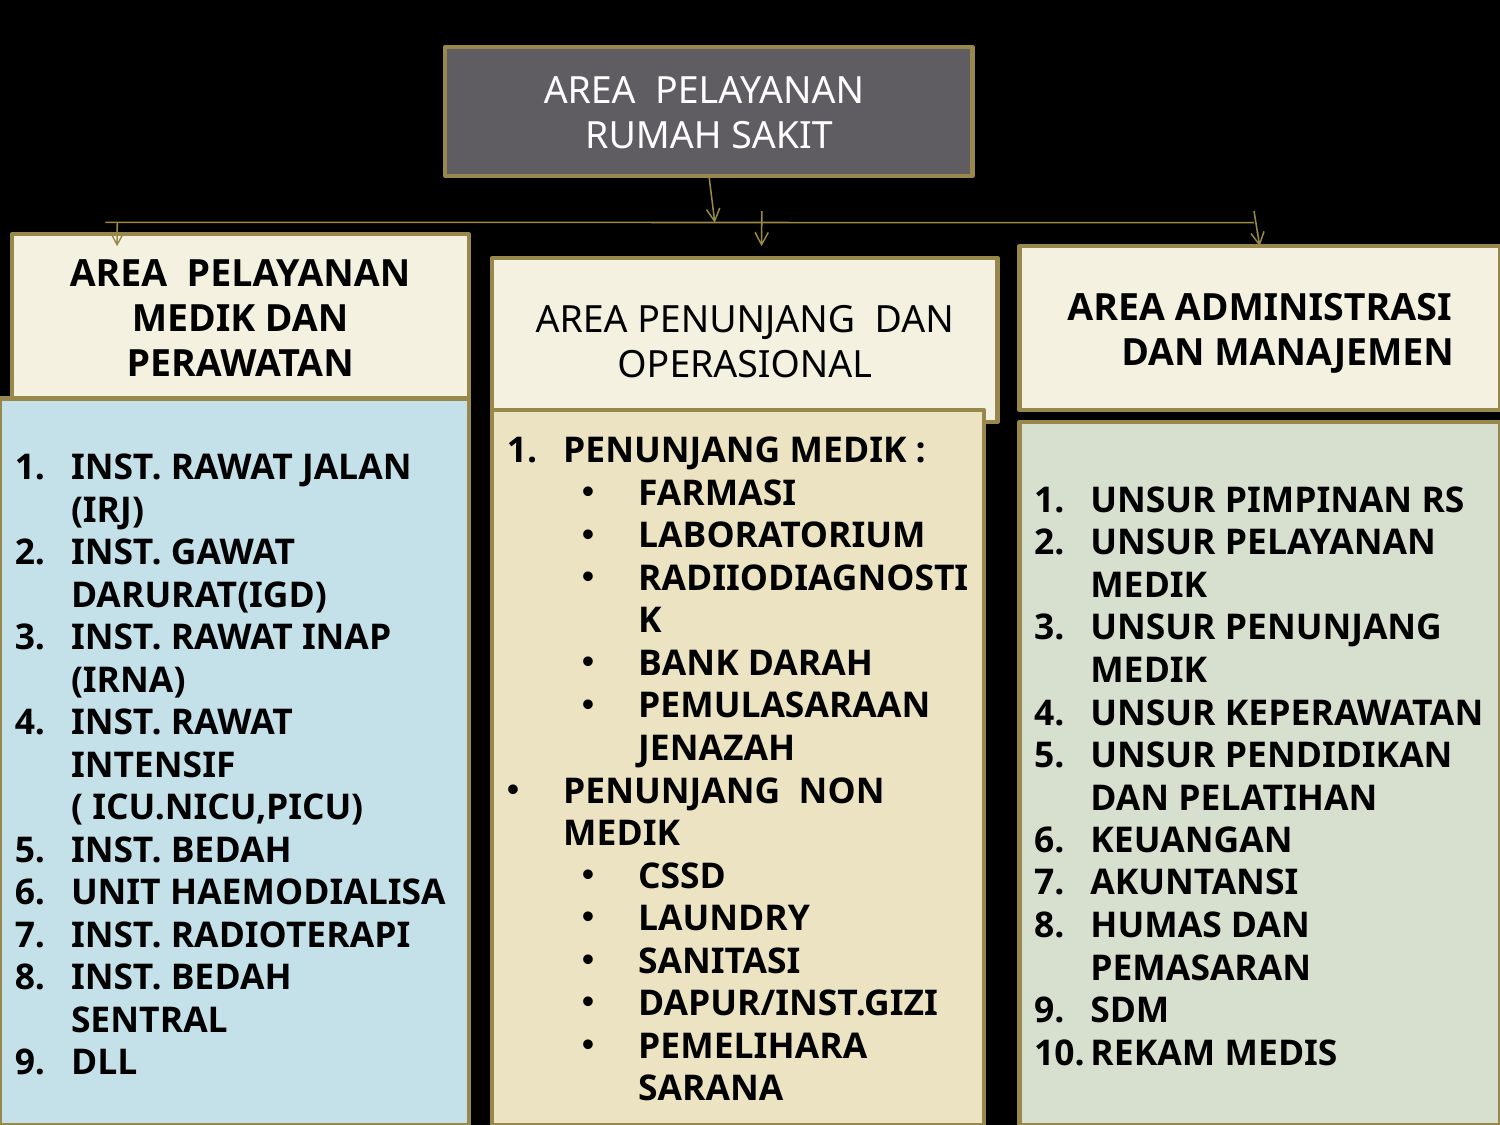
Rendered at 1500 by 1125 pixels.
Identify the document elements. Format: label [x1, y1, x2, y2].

text_box [0, 46, 1500, 1125]
